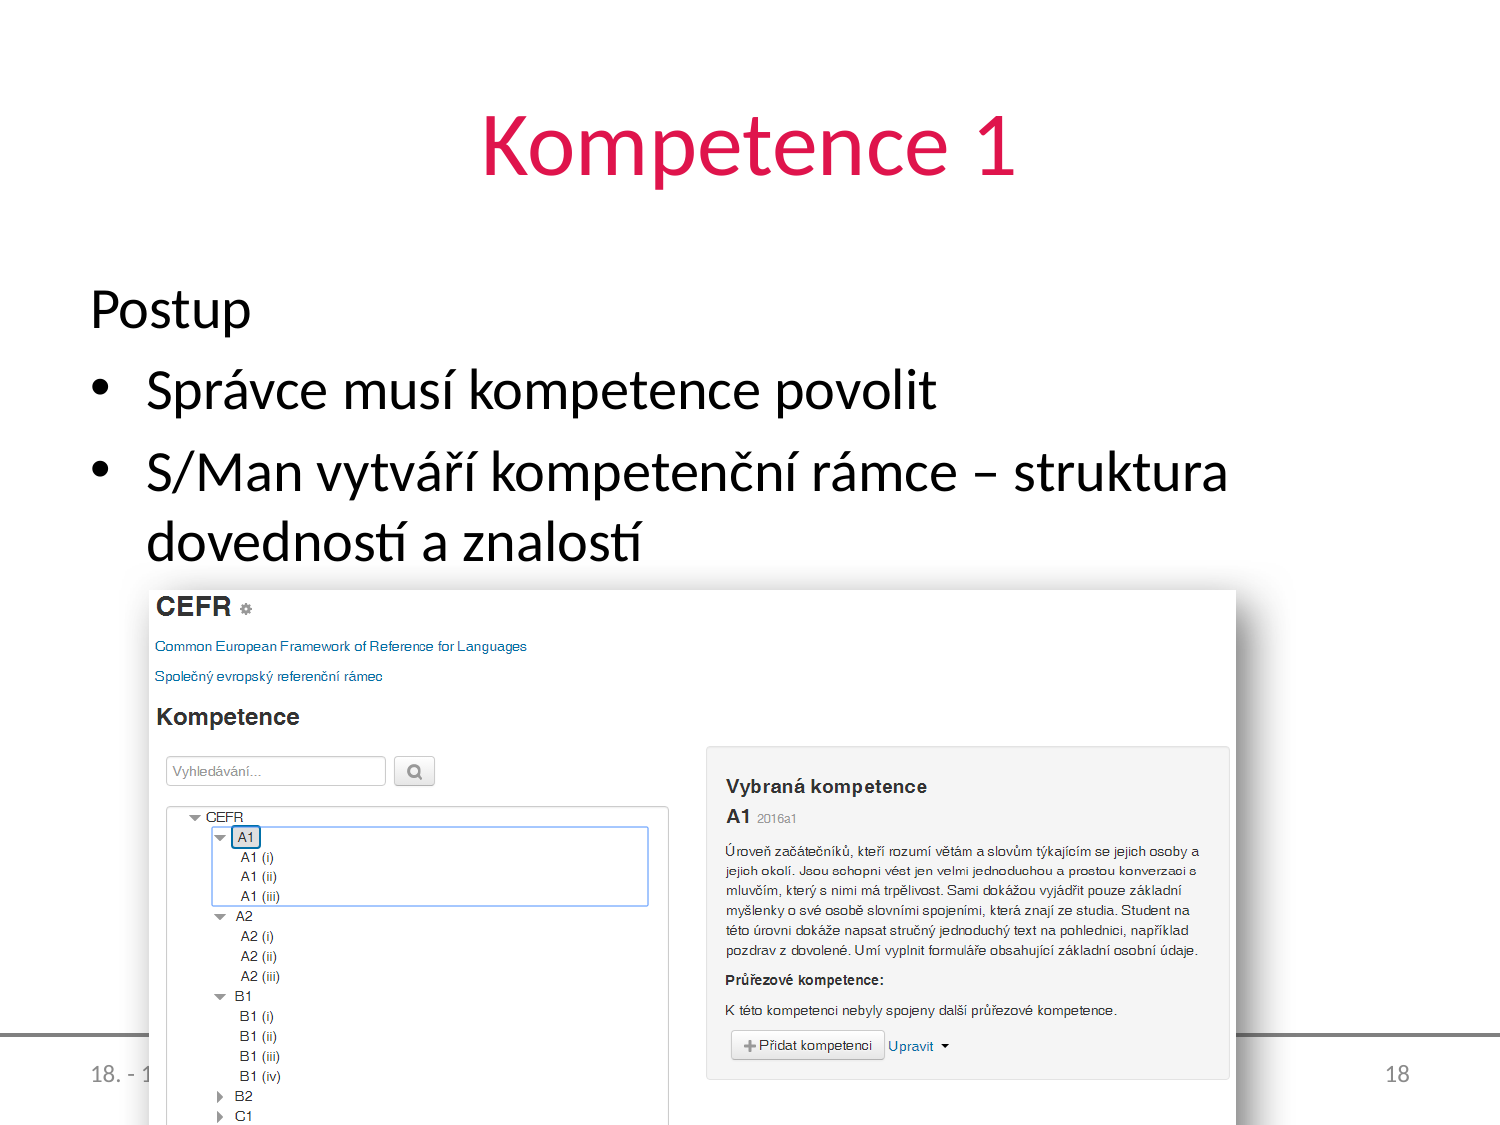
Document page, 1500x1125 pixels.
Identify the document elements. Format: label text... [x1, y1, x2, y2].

slide_number 18 [1283, 1043, 1425, 1103]
title Kompetence 1 [75, 45, 1425, 233]
picture [149, 590, 1236, 1125]
slide_number 18. - 19. 10. 2016 [75, 1043, 131, 1103]
list Postup Správce musí kompetence povolit S/Man vytváří kompetenční rámce – struktura dovedností a znalostí [75, 262, 1425, 1005]
